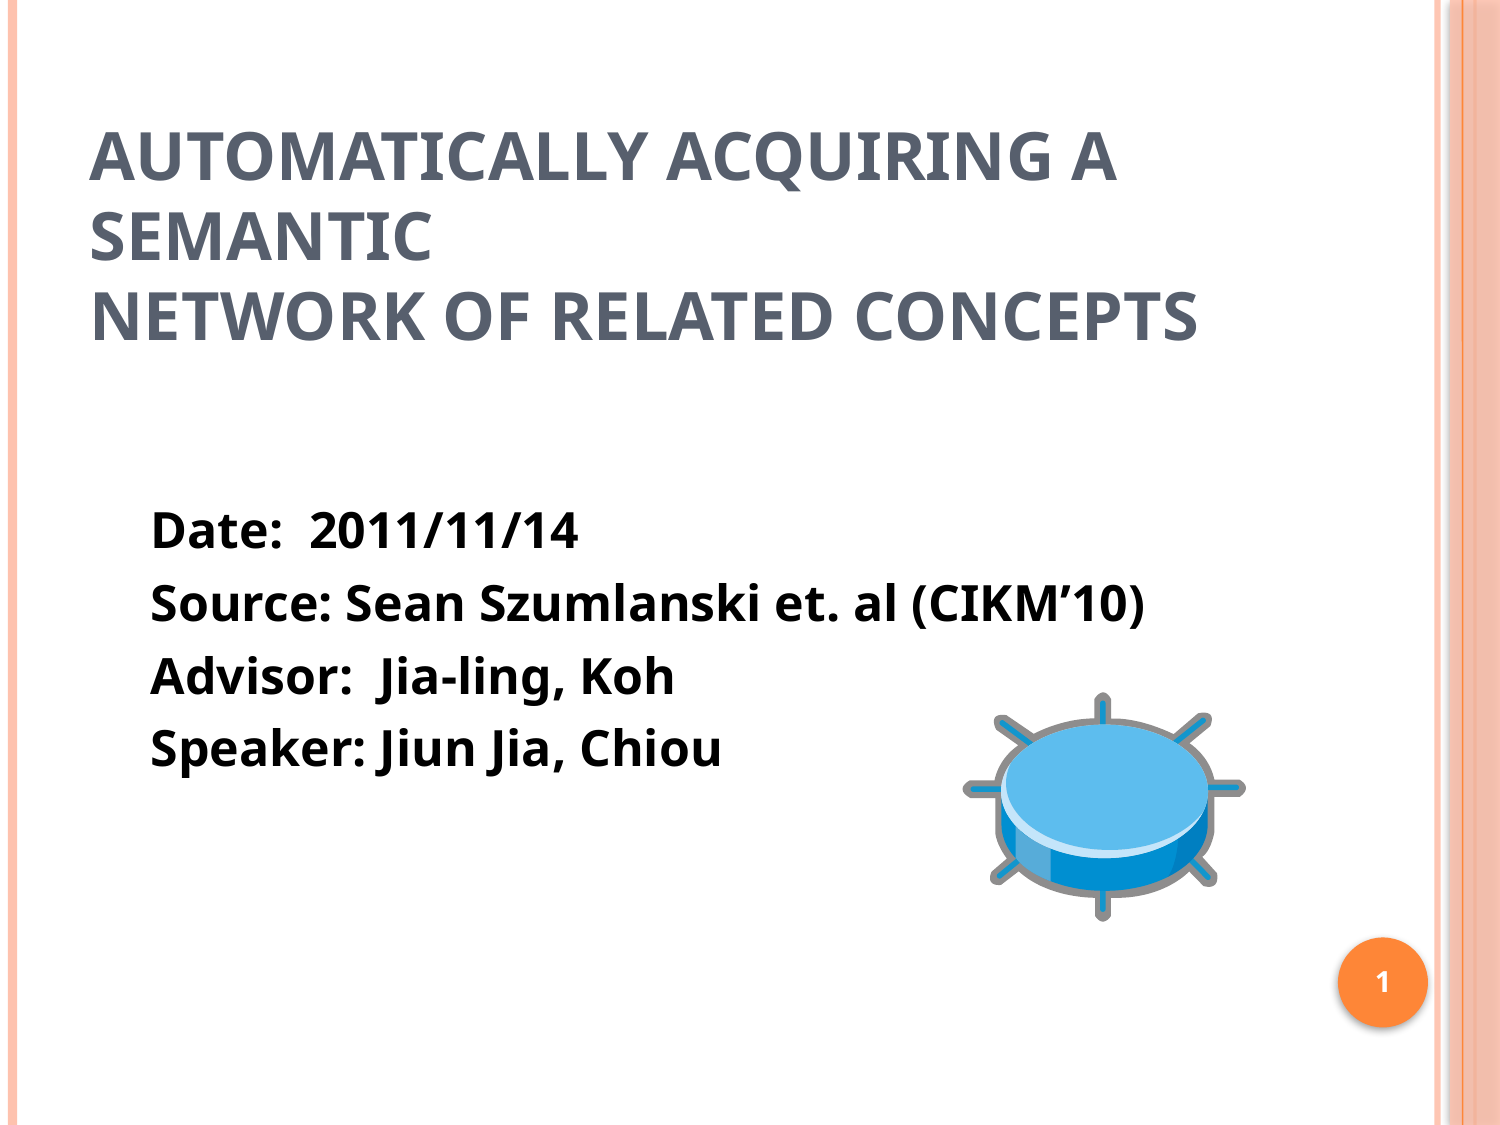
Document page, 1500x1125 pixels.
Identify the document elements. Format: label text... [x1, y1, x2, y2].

list Date: 2011/11/14 Source: Sean Szumlanski et. al (CIKM’10) Advisor: Jia-ling, Koh Speaker: Jiun Jia, Chiou [135, 491, 1425, 1005]
picture [962, 691, 1247, 923]
slide_number 1 [1333, 940, 1434, 1027]
title Automatically Acquiring a Semantic Network of Related Concepts [75, 45, 1425, 362]
